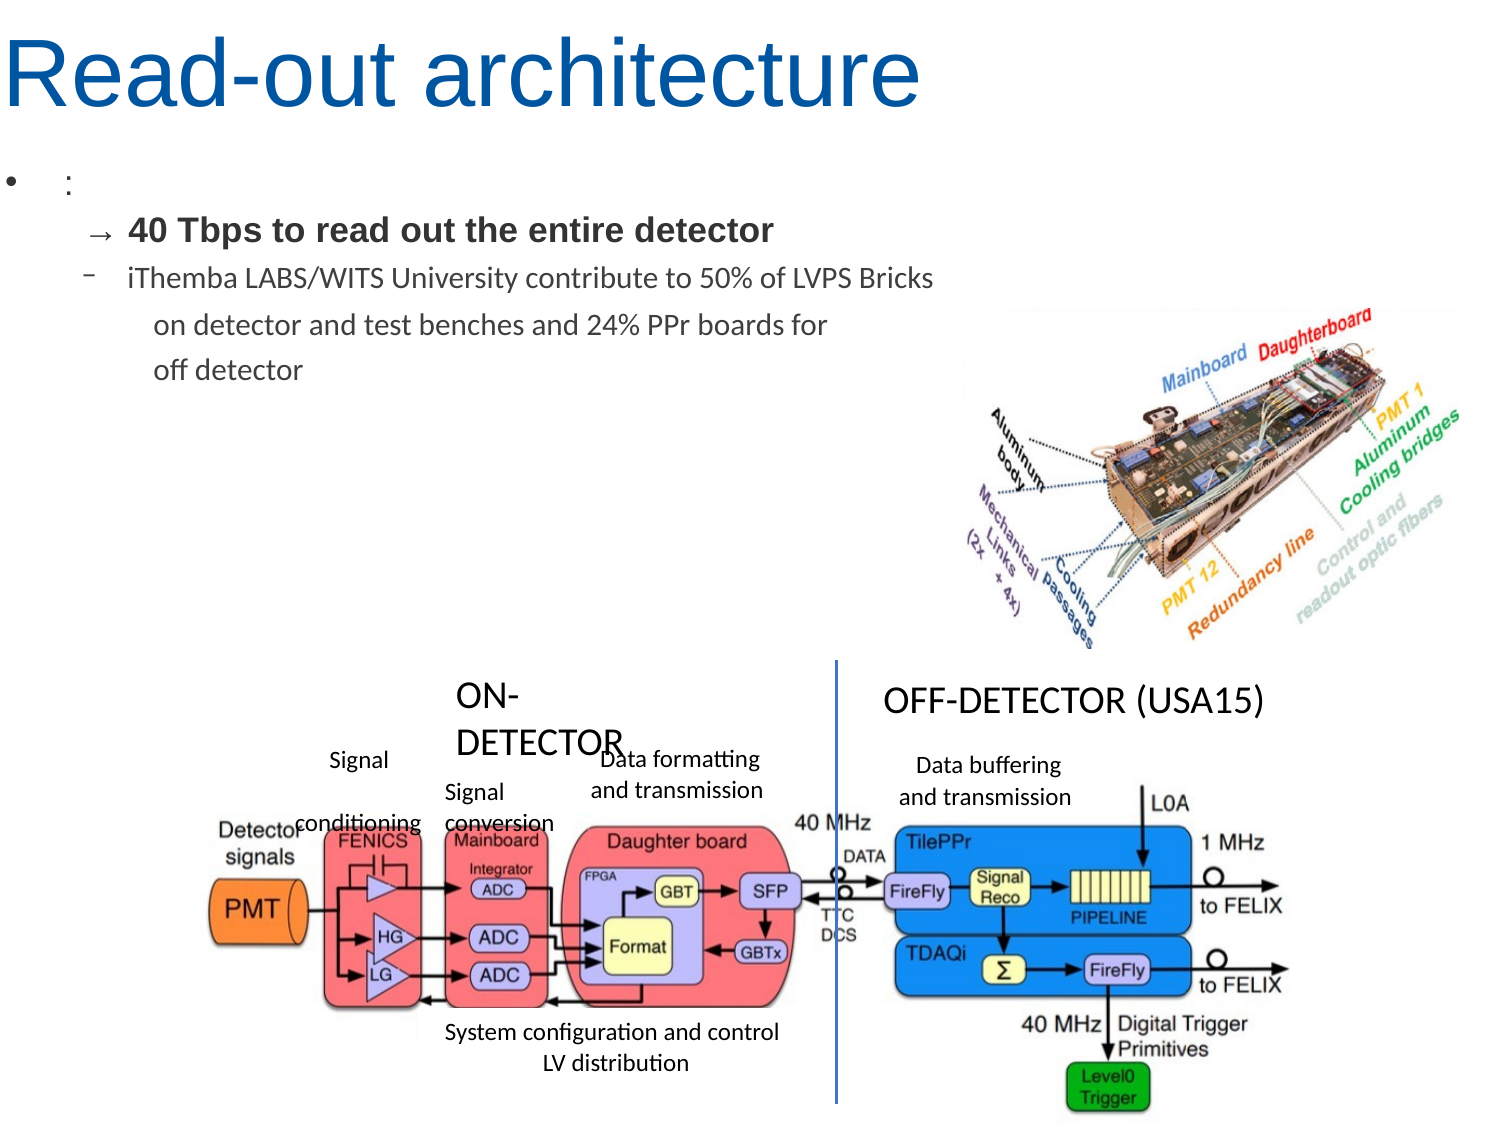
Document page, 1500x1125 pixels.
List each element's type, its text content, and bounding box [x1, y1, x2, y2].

title Read-out architecture [0, 7, 1500, 199]
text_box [118, 660, 1294, 1125]
text_box : → 40 Tbps to read out the entire detector iThemba LABS/WITS University contribute to 50% of LVPS Bricks on detector and test benches and 24% PPr boards for off detector [3, 132, 1497, 387]
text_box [945, 300, 1486, 658]
